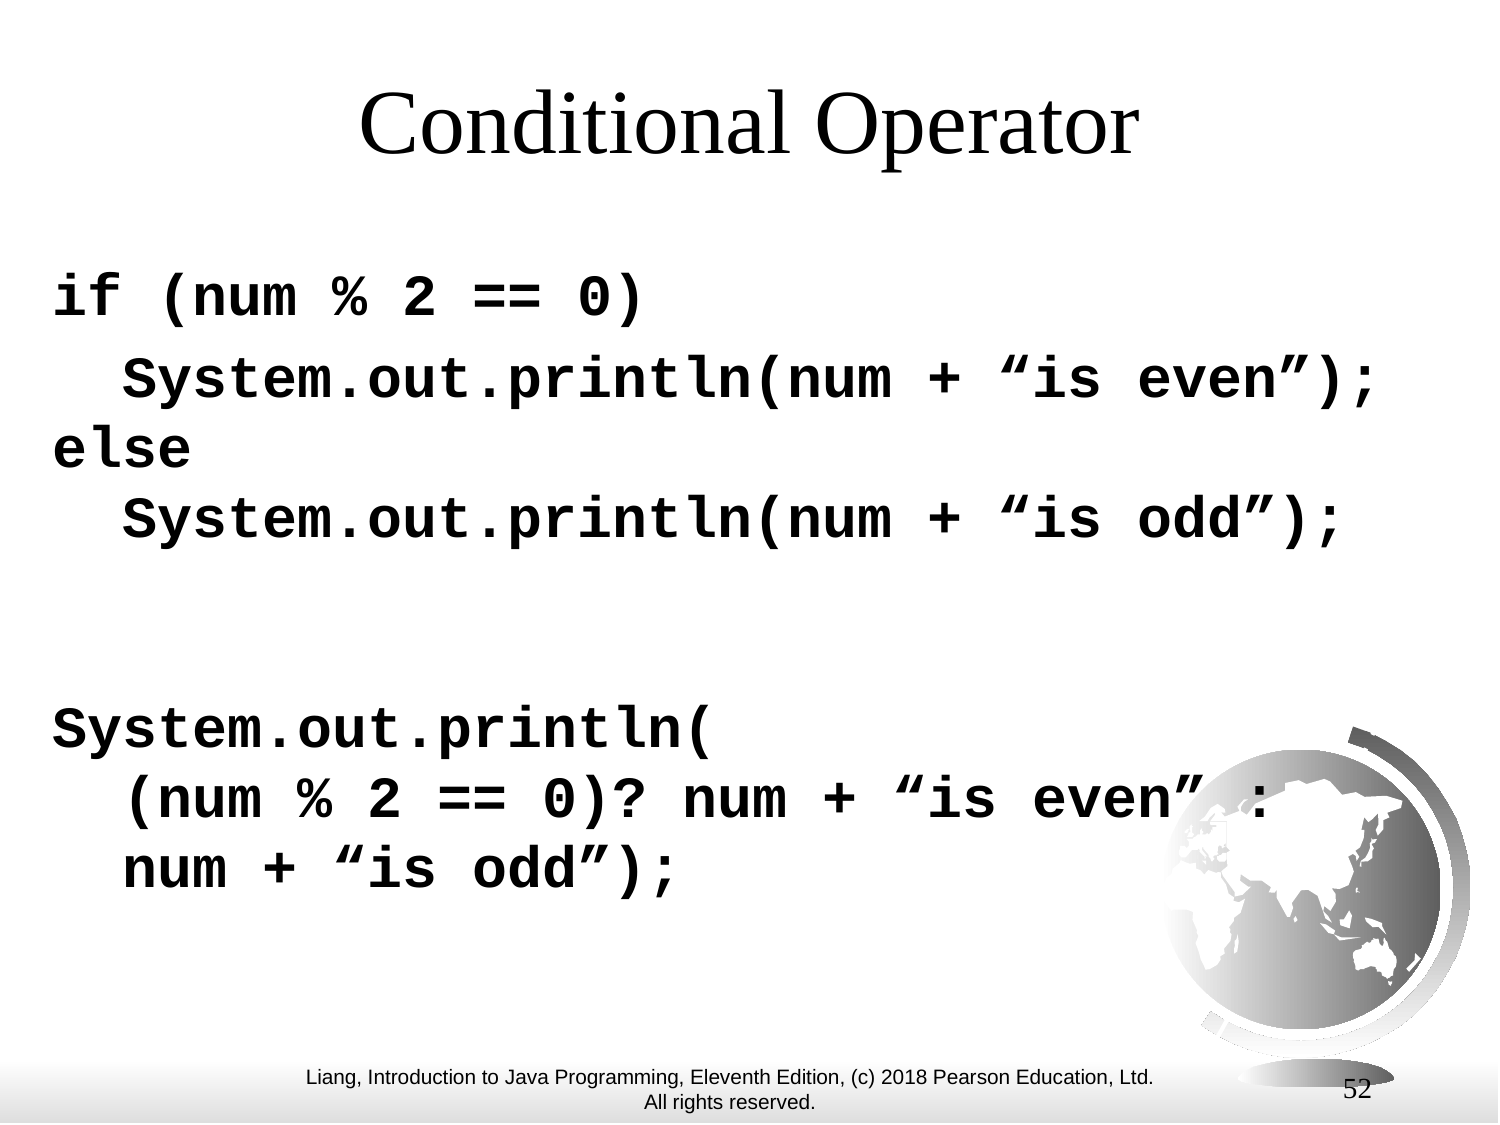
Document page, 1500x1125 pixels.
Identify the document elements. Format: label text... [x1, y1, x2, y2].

title Conditional Operator [112, 0, 1388, 235]
list if (num % 2 == 0) System.out.println(num + “is even”); else System.out.println(num + “is odd”); System.out.println( (num % 2 == 0)? num + “is even” : num + “is odd”); [37, 249, 1500, 988]
slide_number 52 [1074, 1049, 1388, 1125]
